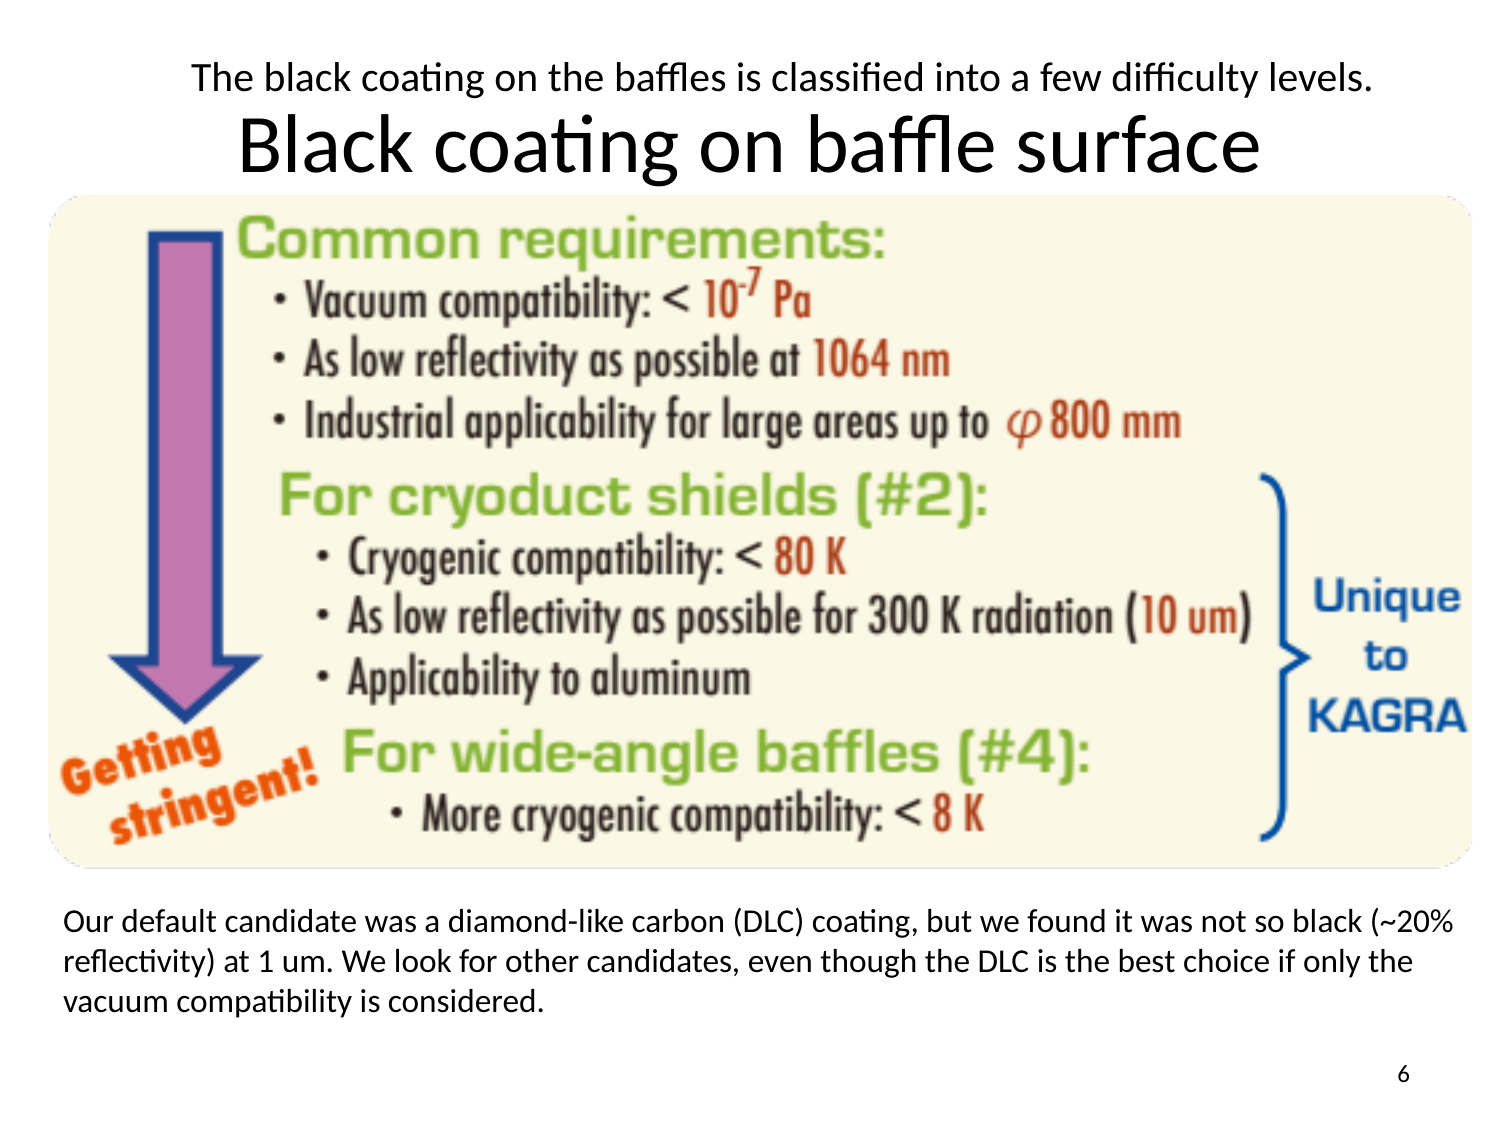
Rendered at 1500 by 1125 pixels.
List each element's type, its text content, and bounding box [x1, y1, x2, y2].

picture [48, 195, 1473, 869]
text_box Our default candidate was a diamond-like carbon (DLC) coating, but we found it was not so black (~20% reflectivity) at 1 um. We look for other candidates, even though the DLC is the best choice if only the vacuum compatibility is considered. [48, 891, 1473, 1027]
title Black coating on baffle surface [75, 45, 1425, 194]
slide_number 6 [1074, 1042, 1425, 1103]
text_box The black coating on the baffles is classified into a few difficulty levels. [176, 42, 1390, 108]
